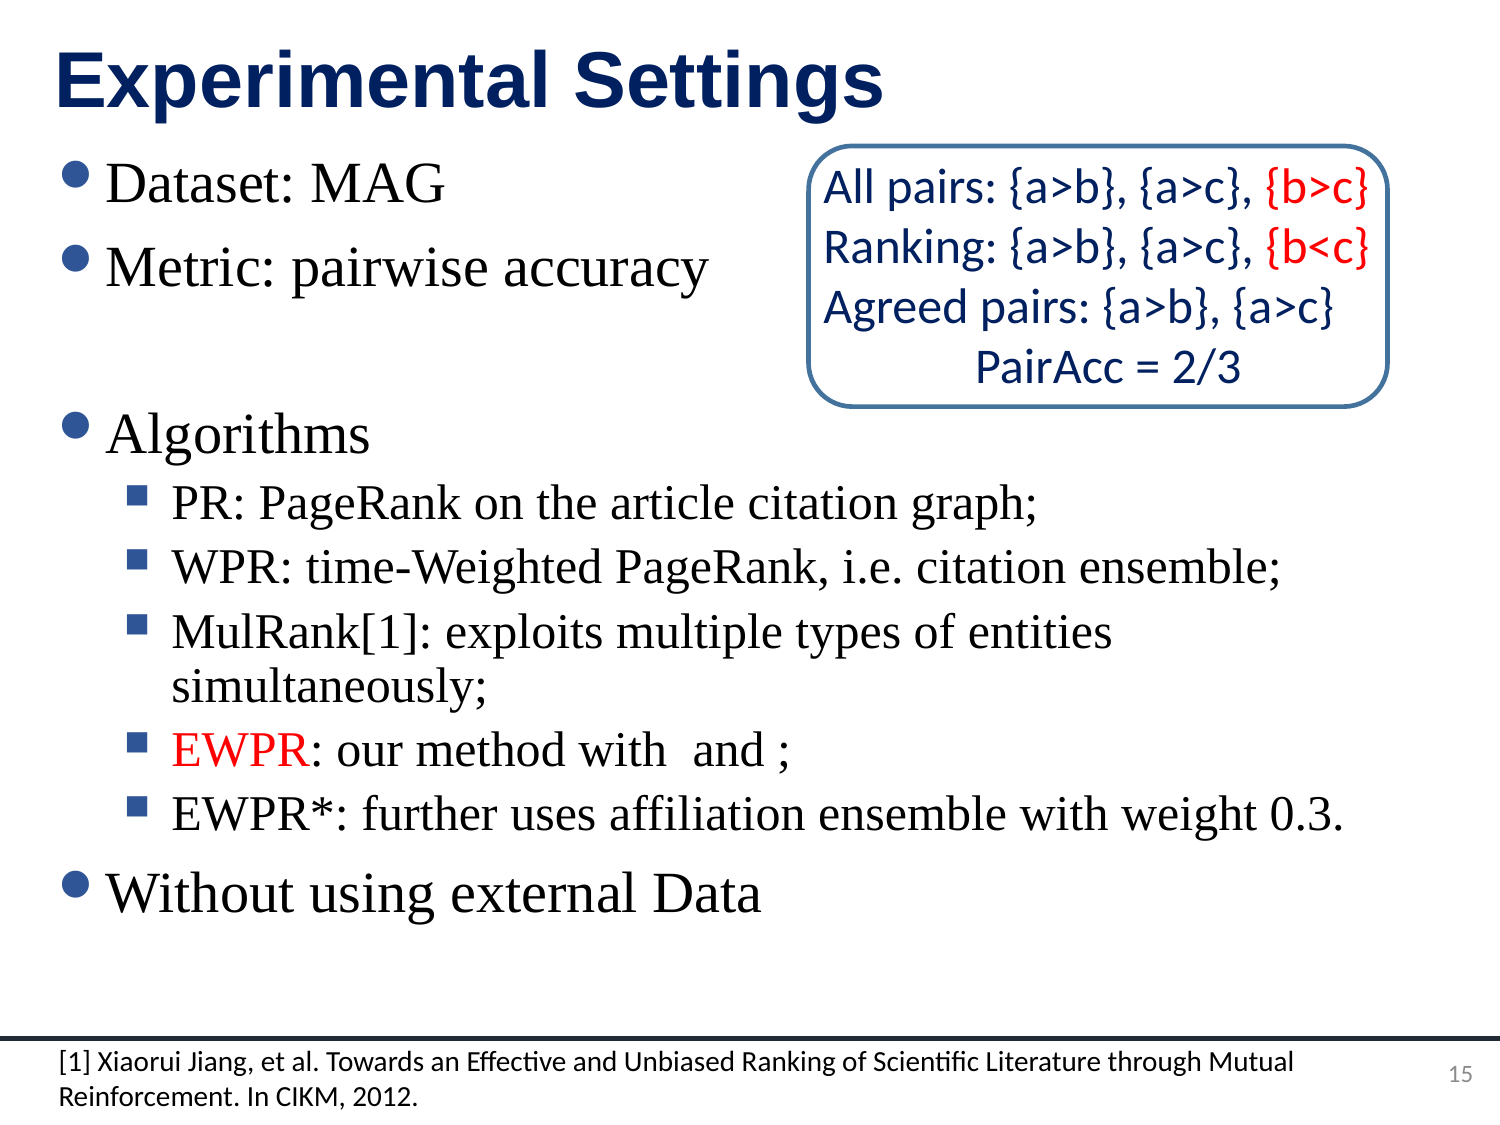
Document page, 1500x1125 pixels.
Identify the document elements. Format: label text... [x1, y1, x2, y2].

text_box [1] Xiaorui Jiang, et al. Towards an Effective and Unbiased Ranking of Scientific Literature through Mutual Reinforcement. In CIKM, 2012. [43, 1041, 1435, 1120]
slide_number 15 [1435, 1042, 1489, 1103]
title Experimental Settings [39, 18, 1454, 145]
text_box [808, 145, 1409, 407]
